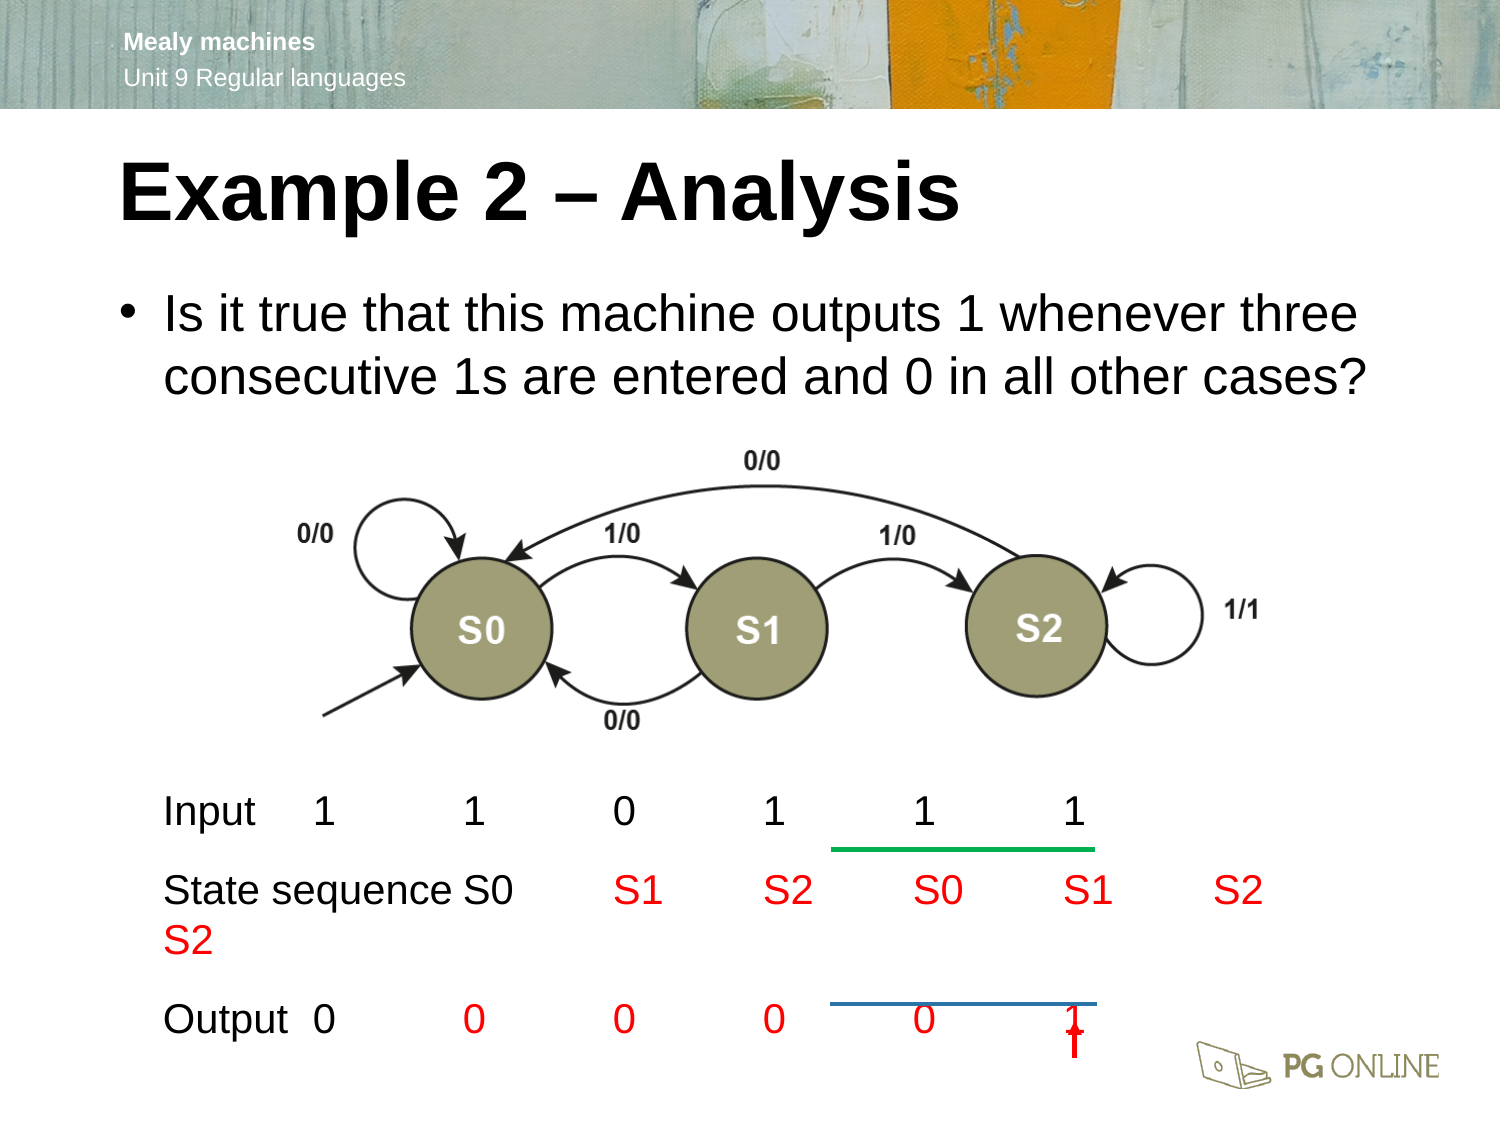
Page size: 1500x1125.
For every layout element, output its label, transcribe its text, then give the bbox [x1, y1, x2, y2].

picture [292, 445, 1263, 739]
list Example 2 – Analysis [118, 148, 1401, 259]
picture [0, 0, 1500, 109]
list Is it true that this machine outputs 1 whenever three consecutive 1s are entered and 0 in all other cases? Input 1 1 0 1 1 1 State sequence S0 S1 S2 S0 S1 S2 S2 Output 0 0 0 0 0 1 [118, 279, 1401, 893]
